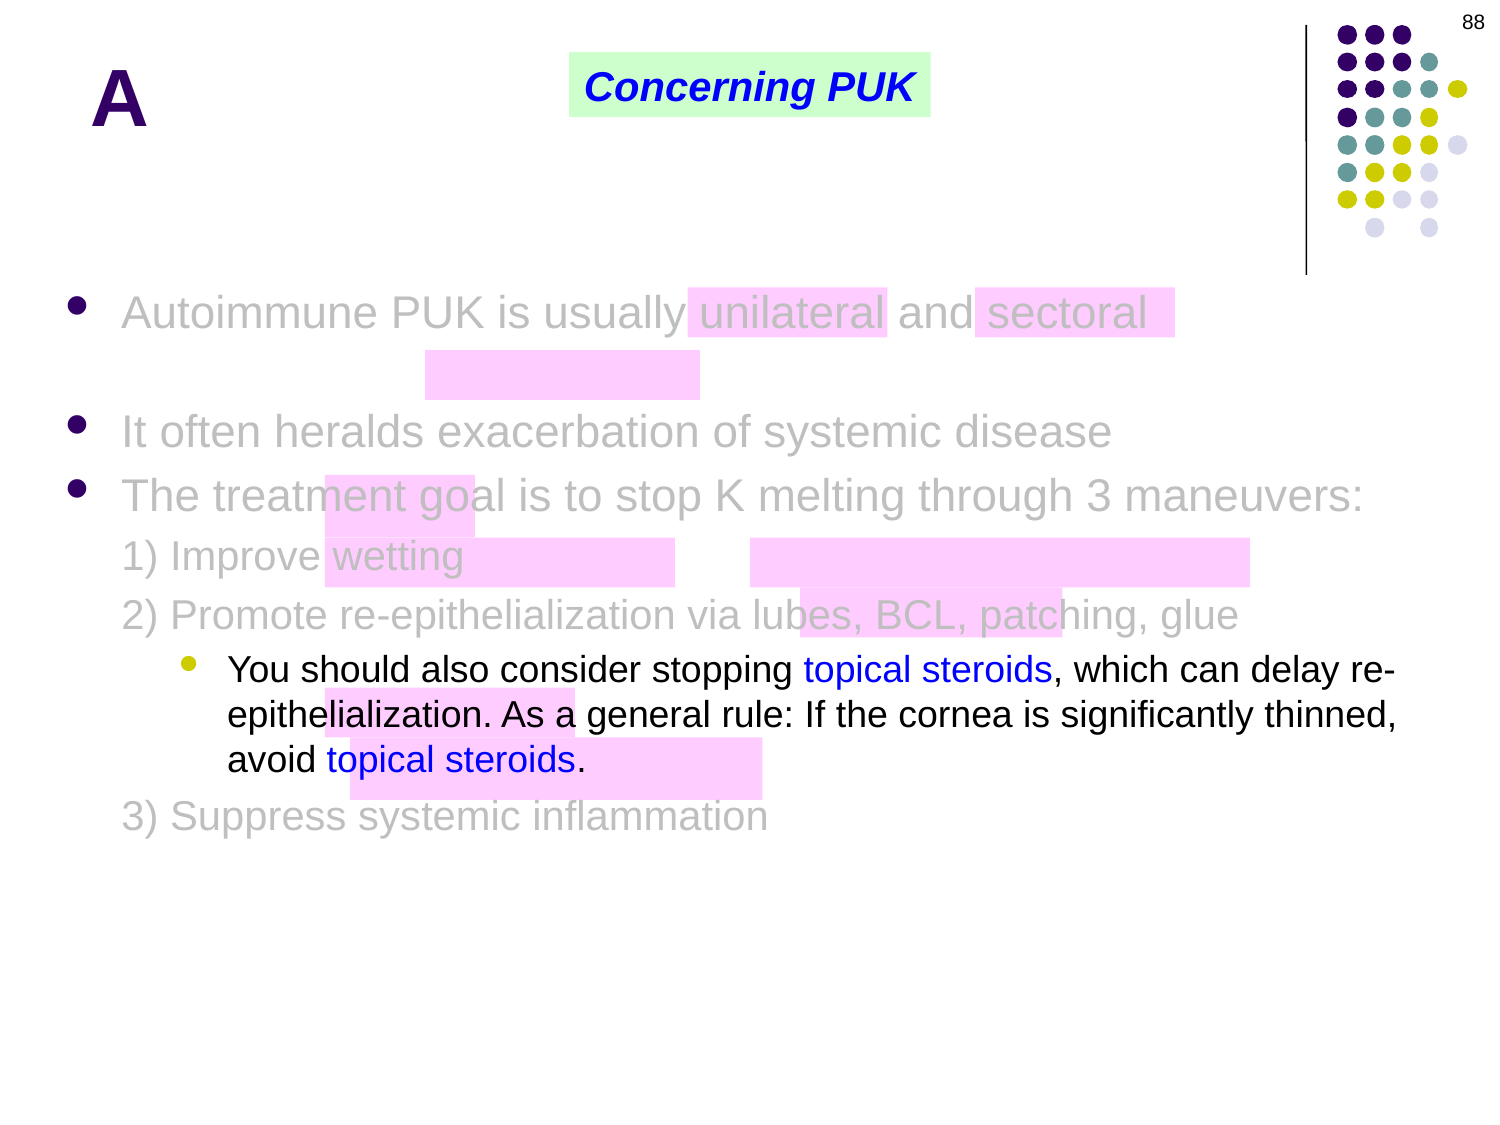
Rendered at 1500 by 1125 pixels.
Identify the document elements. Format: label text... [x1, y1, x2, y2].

list Autoimmune PUK is usually unilateral and sectoral It often heralds exacerbation of systemic disease The treatment goal is to stop K melting through 3 maneuvers: 1) Improve wetting 2) Promote re-epithelialization via lubes, BCL, patching, glue You should also consider stopping topical steroids, which can delay re-epithelialization. As a general rule: If the cornea is significantly thinned, avoid topical steroids. 3) Suppress systemic inflammation [50, 275, 1450, 1075]
slide_number 88 [1149, 1, 1500, 77]
title A [75, 20, 1313, 150]
text_box Concerning PUK [569, 52, 931, 117]
